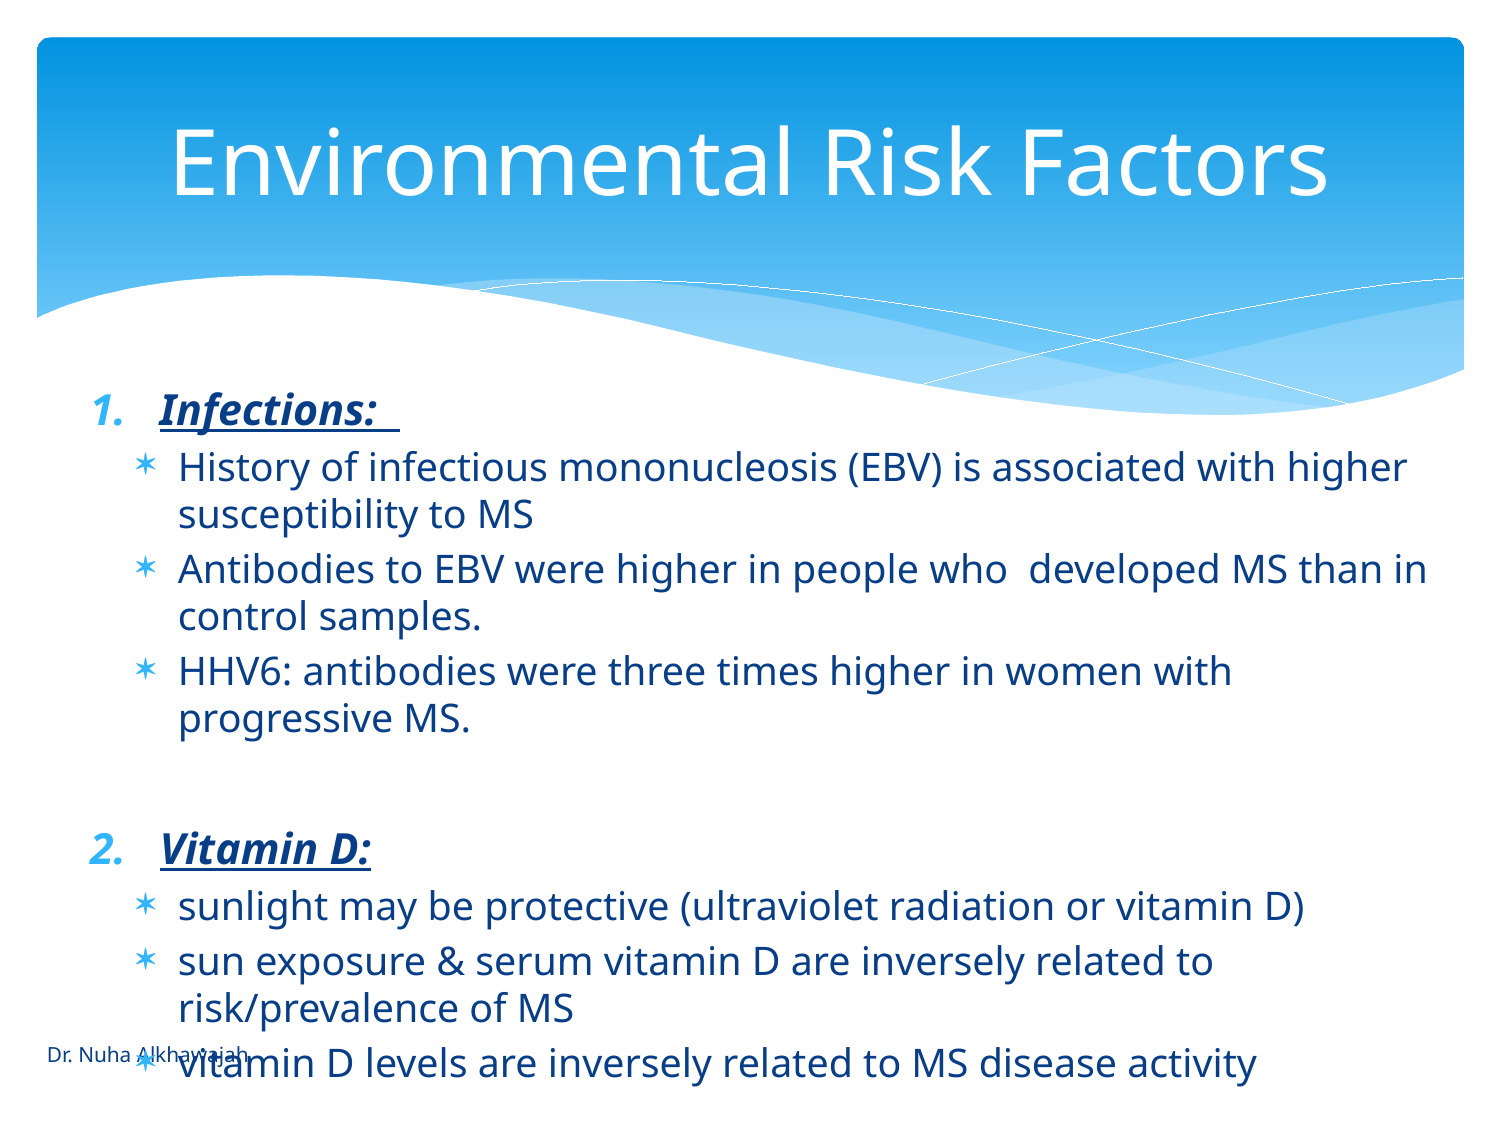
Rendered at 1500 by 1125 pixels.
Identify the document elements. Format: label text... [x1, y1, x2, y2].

footer Dr. Nuha Alkhawajah [31, 1025, 653, 1086]
list Infections: History of infectious mononucleosis (EBV) is associated with higher susceptibility to MS Antibodies to EBV were higher in people who developed MS than in control samples. HHV6: antibodies were three times higher in women with progressive MS. Vitamin D: sunlight may be protective (ultraviolet radiation or vitamin D) sun exposure & serum vitamin D are inversely related to risk/prevalence of MS vitamin D levels are inversely related to MS disease activity [75, 375, 1463, 1100]
title Environmental Risk Factors [75, 55, 1425, 261]
